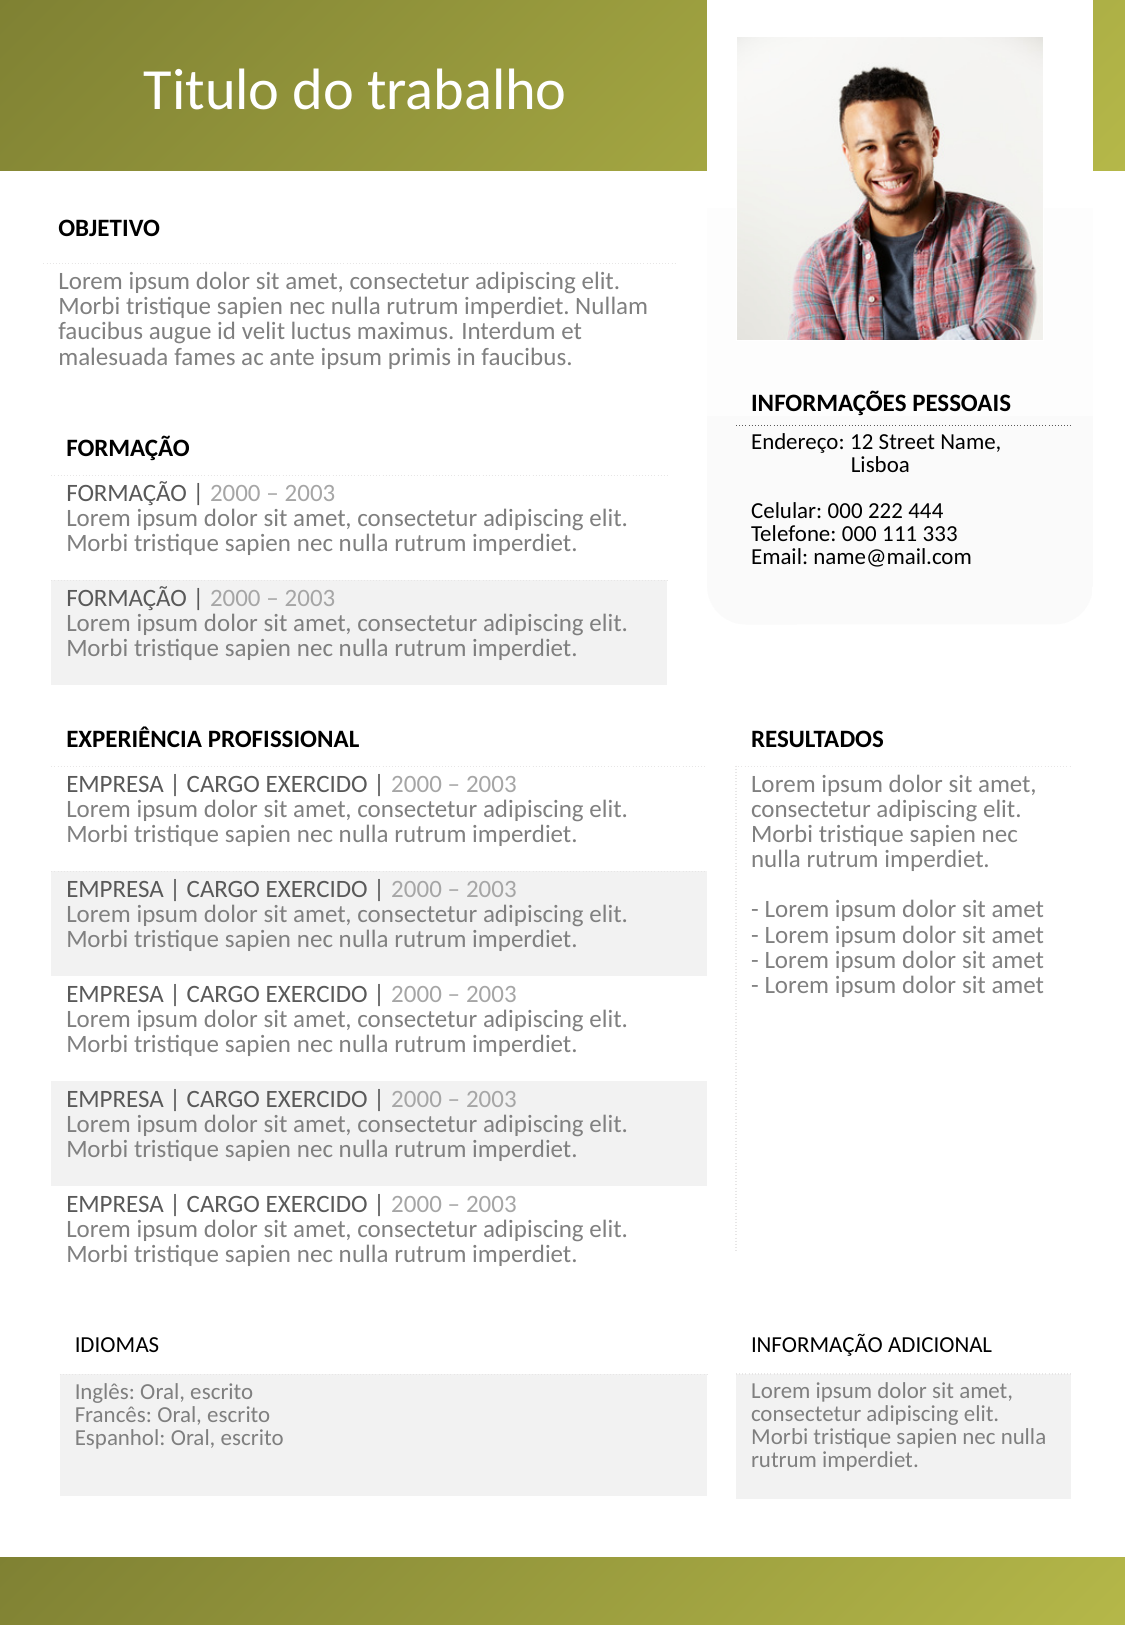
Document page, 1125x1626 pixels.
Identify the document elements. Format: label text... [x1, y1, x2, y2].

table_cell Lorem ipsum dolor sit amet, consectetur adipiscing elit. Morbi tristique sapien nec nulla rutrum imperdiet. - Lorem ipsum dolor sit amet - Lorem ipsum dolor sit amet - Lorem ipsum dolor sit amet - Lorem ipsum dolor sit amet [736, 767, 1071, 1251]
table_header RESULTADOS [736, 722, 1071, 767]
picture [736, 36, 1044, 341]
table_cell Endereço: 12 Street Name, Lisboa Celular: 000 222 444 Telefone: 000 111 333 Email: name@mail.com [736, 425, 1071, 578]
table_cell EMPRESA | CARGO EXERCIDO | 2000 – 2003 Lorem ipsum dolor sit amet, consectetur adipiscing elit. Morbi tristique sapien nec nulla rutrum imperdiet. [51, 871, 707, 976]
text_box [0, 1556, 1125, 1625]
table_header EXPERIÊNCIA PROFISSIONAL [51, 722, 707, 767]
table_header INFORMAÇÕES PESSOAIS [736, 385, 1071, 425]
text_box [0, 0, 706, 172]
table_cell EMPRESA | CARGO EXERCIDO | 2000 – 2003 Lorem ipsum dolor sit amet, consectetur adipiscing elit. Morbi tristique sapien nec nulla rutrum imperdiet. [51, 1186, 707, 1291]
table_cell FORMAÇÃO | 2000 – 2003 Lorem ipsum dolor sit amet, consectetur adipiscing elit. Morbi tristique sapien nec nulla rutrum imperdiet. [51, 476, 667, 580]
text_box [706, 0, 1094, 626]
table_cell EMPRESA | CARGO EXERCIDO | 2000 – 2003 Lorem ipsum dolor sit amet, consectetur adipiscing elit. Morbi tristique sapien nec nulla rutrum imperdiet. [51, 767, 707, 871]
table_cell EMPRESA | CARGO EXERCIDO | 2000 – 2003 Lorem ipsum dolor sit amet, consectetur adipiscing elit. Morbi tristique sapien nec nulla rutrum imperdiet. [51, 976, 707, 1081]
table_cell FORMAÇÃO | 2000 – 2003 Lorem ipsum dolor sit amet, consectetur adipiscing elit. Morbi tristique sapien nec nulla rutrum imperdiet. [51, 580, 667, 685]
table_cell Lorem ipsum dolor sit amet, consectetur adipiscing elit. Morbi tristique sapien nec nulla rutrum imperdiet. Nullam faucibus augue id velit luctus maximus. Interdum et malesuada fames ac ante ipsum primis in faucibus. [43, 264, 675, 455]
table_header OBJETIVO [43, 210, 675, 264]
table_header INFORMAÇÃO ADICIONAL [736, 1328, 1071, 1374]
table_cell Lorem ipsum dolor sit amet, consectetur adipiscing elit. Morbi tristique sapien nec nulla rutrum imperdiet. [736, 1374, 1071, 1499]
table_cell EMPRESA | CARGO EXERCIDO | 2000 – 2003 Lorem ipsum dolor sit amet, consectetur adipiscing elit. Morbi tristique sapien nec nulla rutrum imperdiet. [51, 1081, 707, 1186]
text_box Titulo do trabalho [129, 43, 596, 129]
table_cell Inglês: Oral, escrito Francês: Oral, escrito Espanhol: Oral, escrito [60, 1374, 707, 1496]
table_header FORMAÇÃO [51, 431, 667, 476]
text_box [1094, 0, 1125, 172]
table_header IDIOMAS [60, 1328, 707, 1374]
